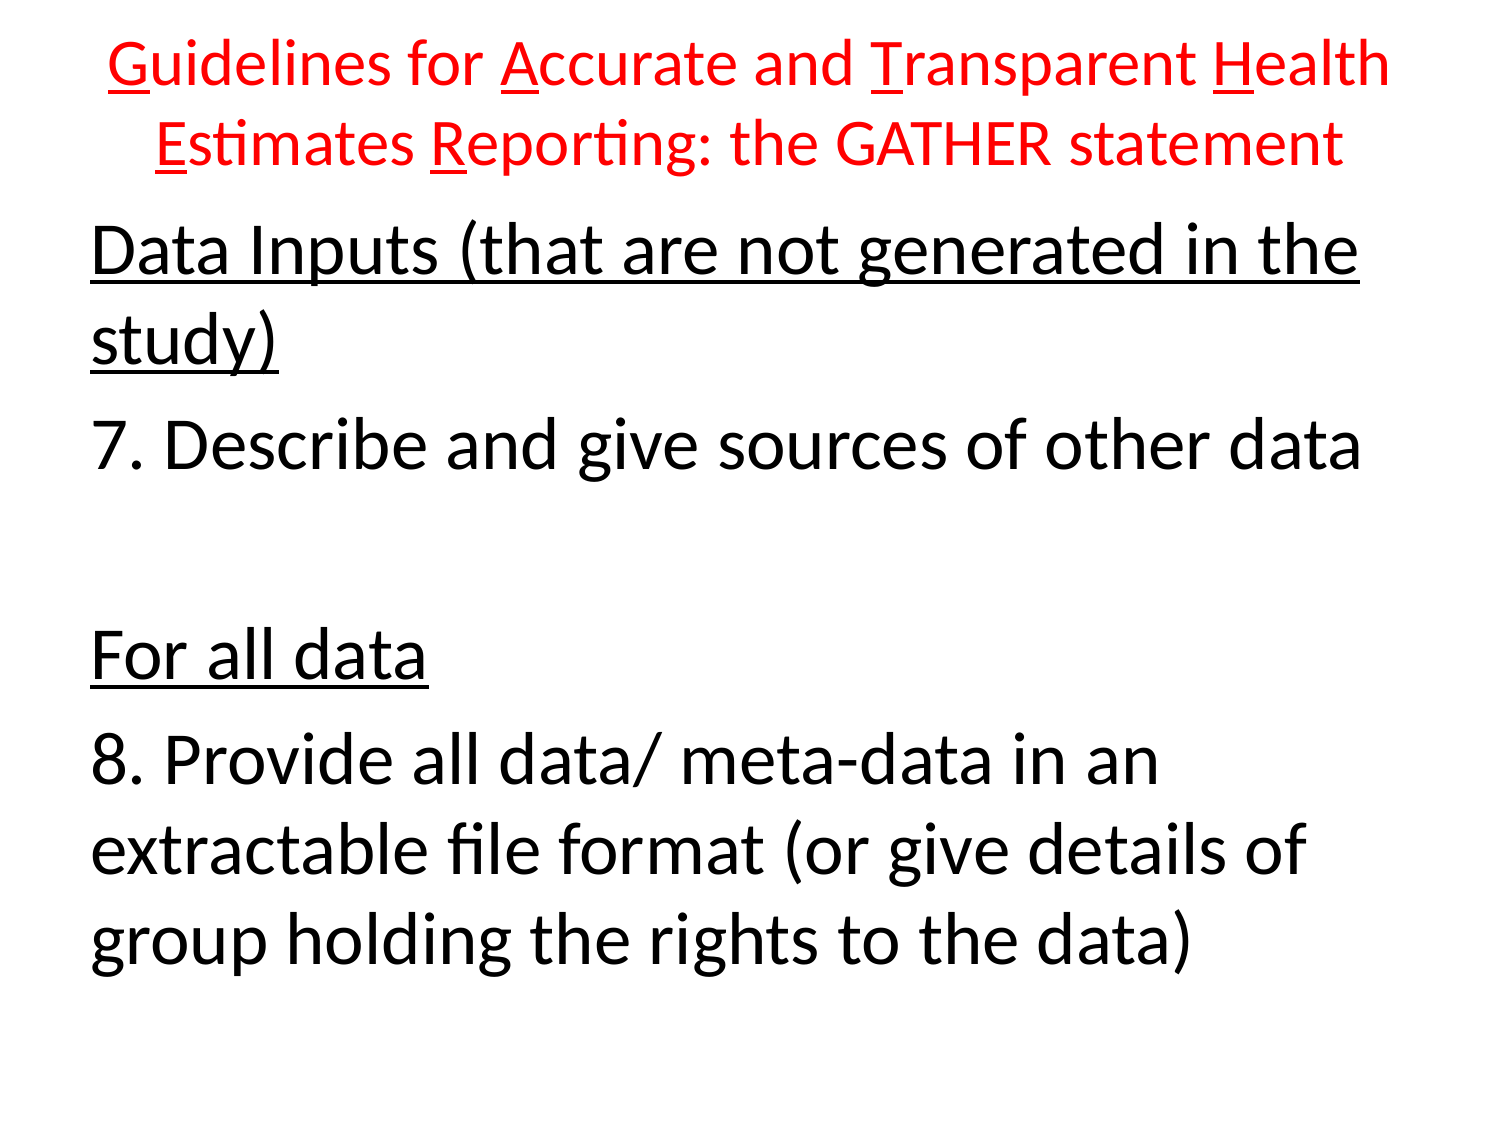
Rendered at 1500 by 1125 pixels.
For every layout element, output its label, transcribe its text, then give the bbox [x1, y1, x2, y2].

title Guidelines for Accurate and Transparent Health Estimates Reporting: the GATHER statement [75, 4, 1425, 192]
list Data Inputs (that are not generated in the study) 7. Describe and give sources of other data For all data 8. Provide all data/ meta-data in an extractable file format (or give details of group holding the rights to the data) [75, 192, 1425, 1005]
